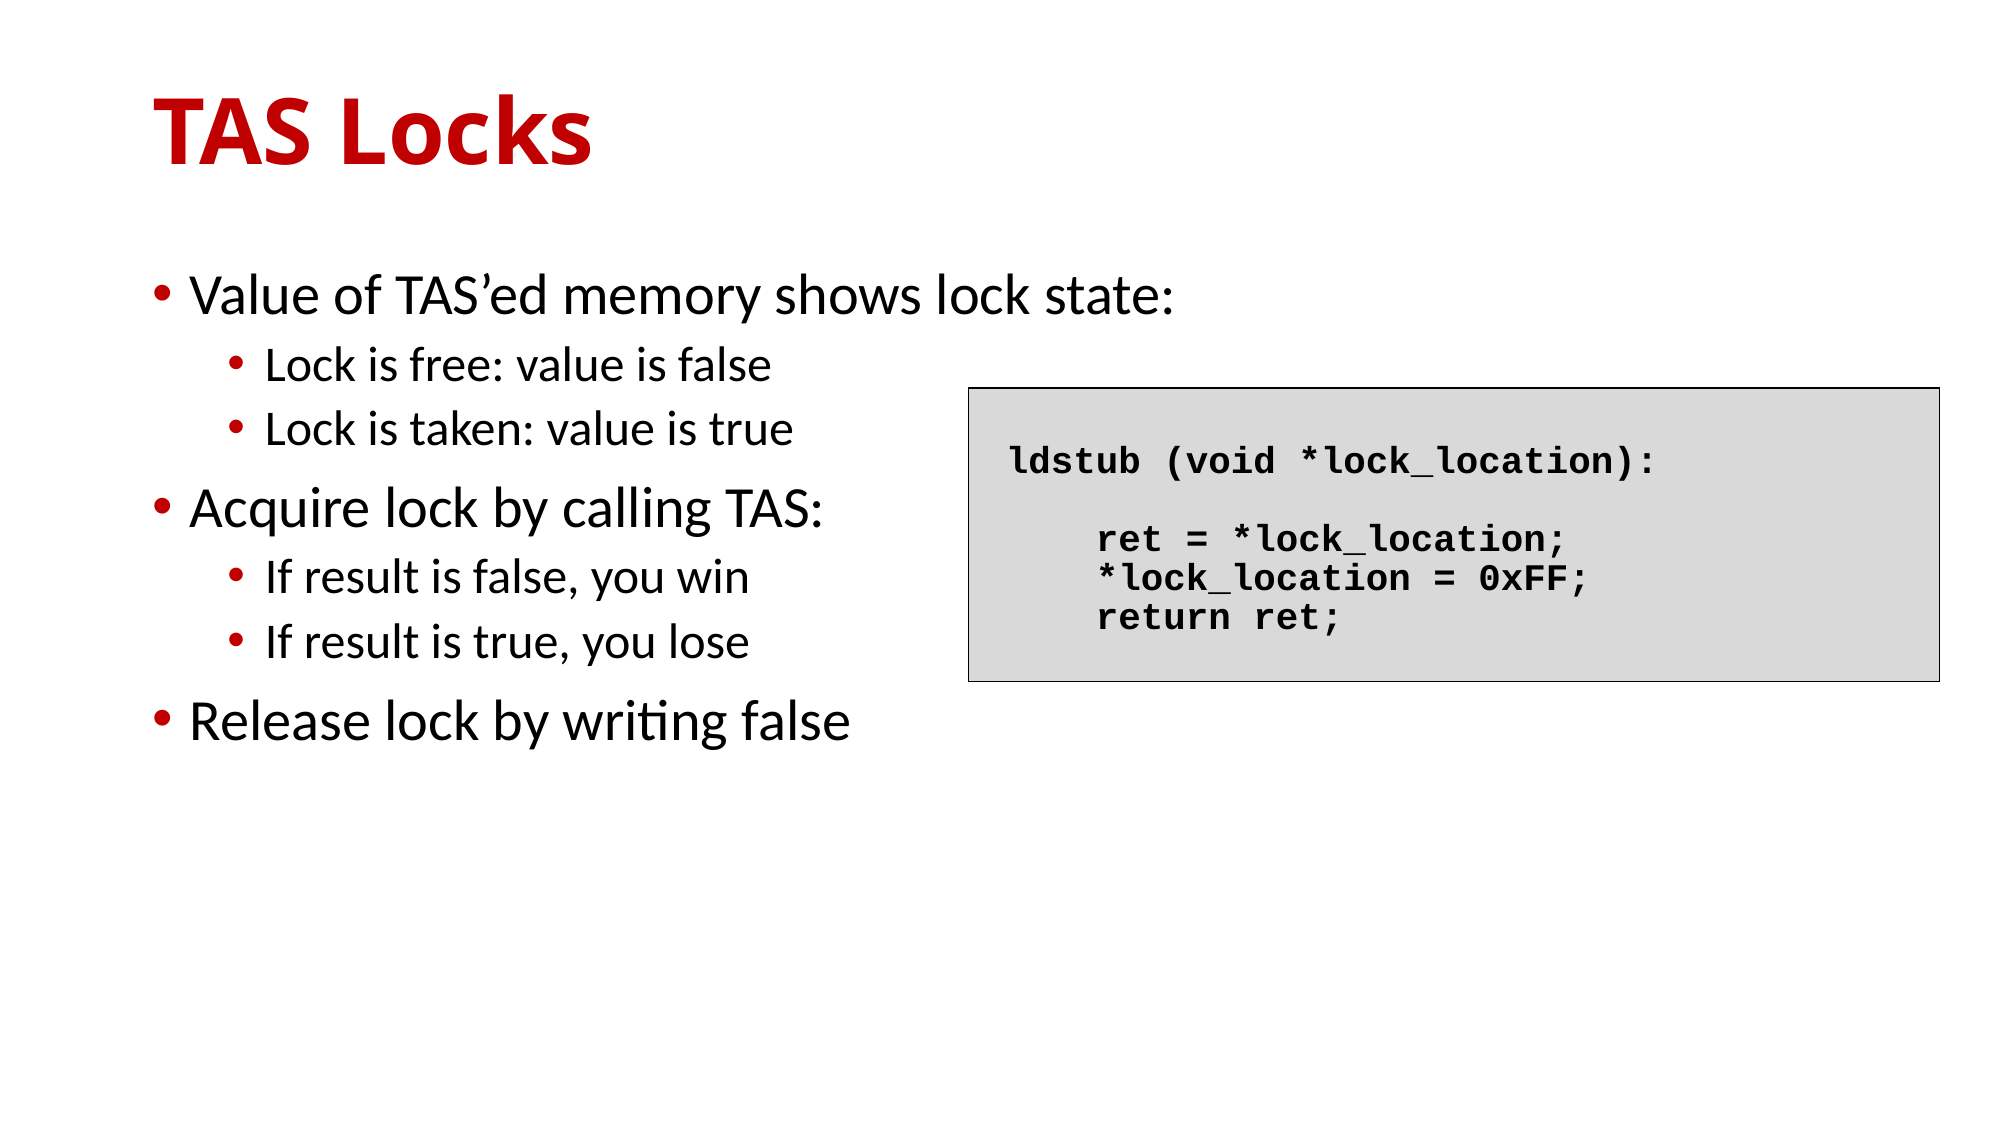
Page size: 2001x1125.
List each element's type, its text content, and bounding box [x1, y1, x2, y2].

title TAS Locks [137, 26, 1863, 244]
text_box ldstub (void *lock_location): ret = *lock_location; *lock_location = 0xFF; return ret; [968, 388, 1940, 682]
list Value of TAS’ed memory shows lock state: Lock is free: value is false Lock is taken: value is true Acquire lock by calling TAS: If result is false, you win If result is true, you lose Release lock by writing false [137, 257, 1863, 1014]
